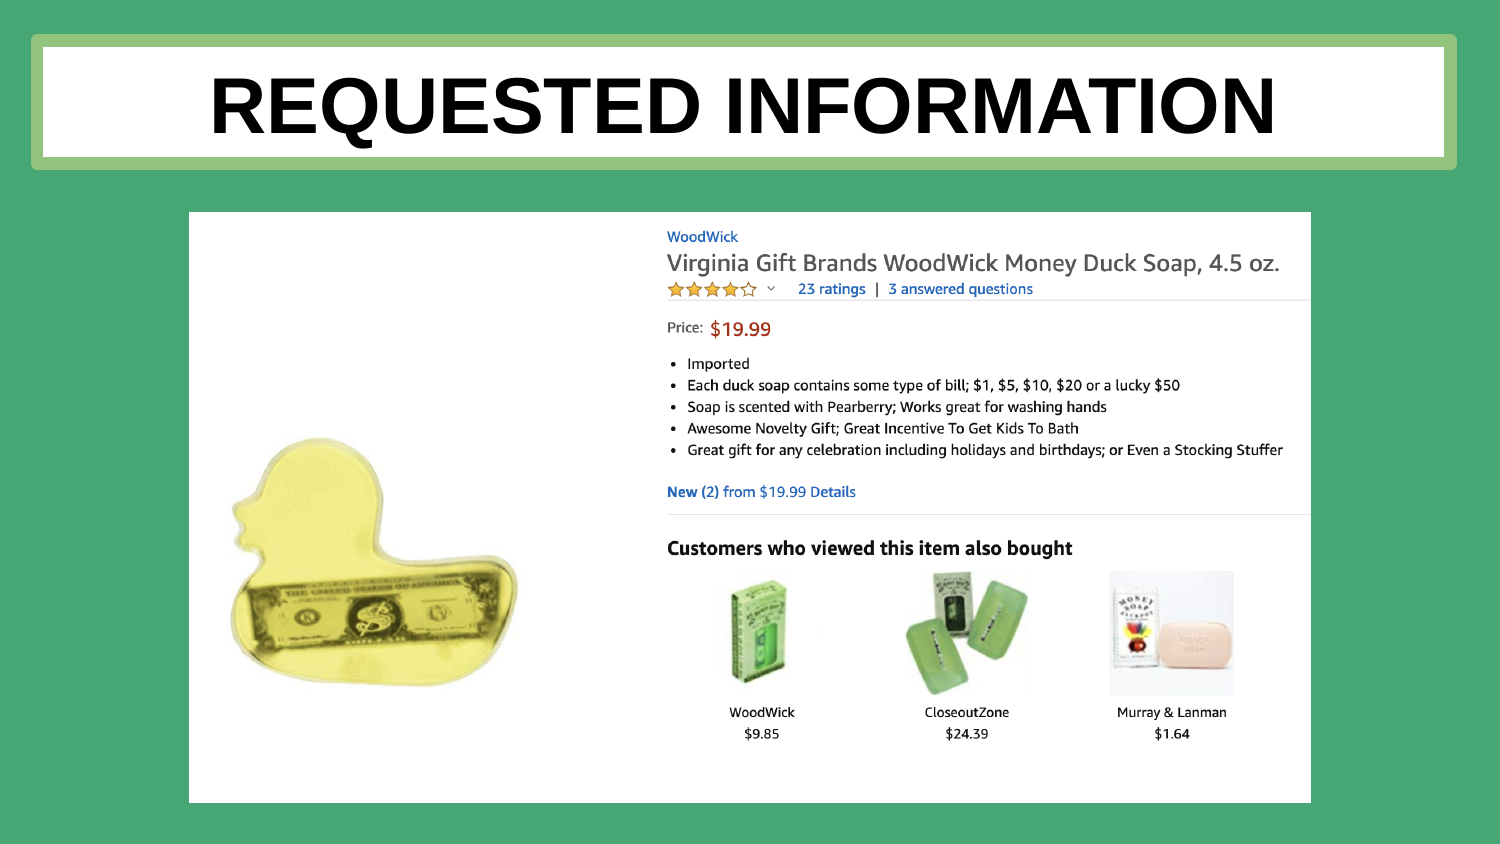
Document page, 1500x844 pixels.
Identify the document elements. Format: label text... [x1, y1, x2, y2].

picture [189, 212, 1311, 804]
text_box REQUESTED INFORMATION [37, 40, 1451, 164]
